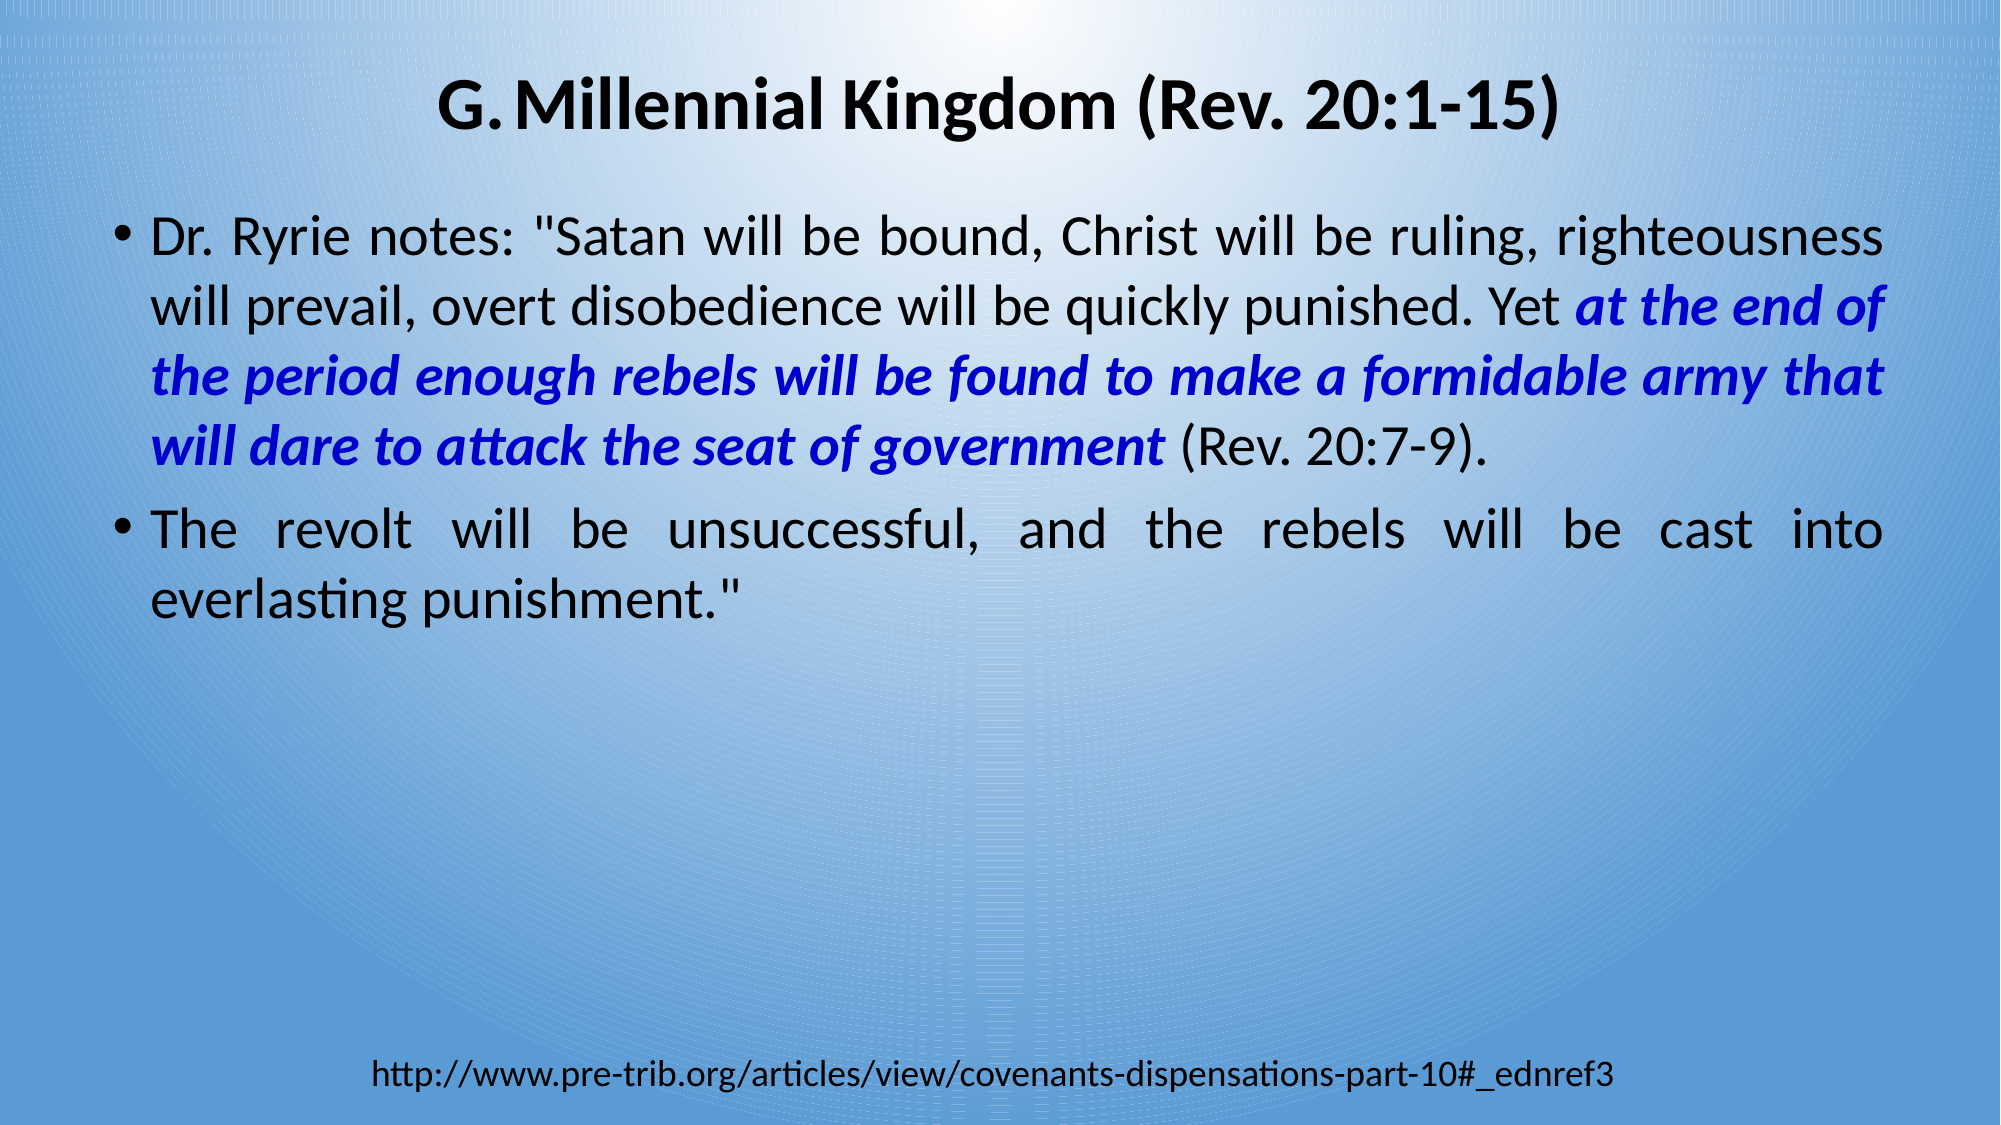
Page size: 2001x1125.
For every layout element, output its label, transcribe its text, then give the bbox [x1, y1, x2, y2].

text_box http://www.pre-trib.org/articles/view/covenants-dispensations-part-10#_ednref3 [356, 1041, 1644, 1102]
text_box Millennial Kingdom (Rev. 20:1-15) [389, 31, 1610, 180]
text_box Dr. Ryrie notes: "Satan will be bound, Christ will be ruling, righteousness will prevail, overt disobedience will be quickly punished. Yet at the end of the period enough rebels will be found to make a formidable army that will dare to attack the seat of government (Rev. 20:7-9). The revolt will be unsuccessful, and the rebels will be cast into everlasting punishment." [97, 190, 1901, 638]
